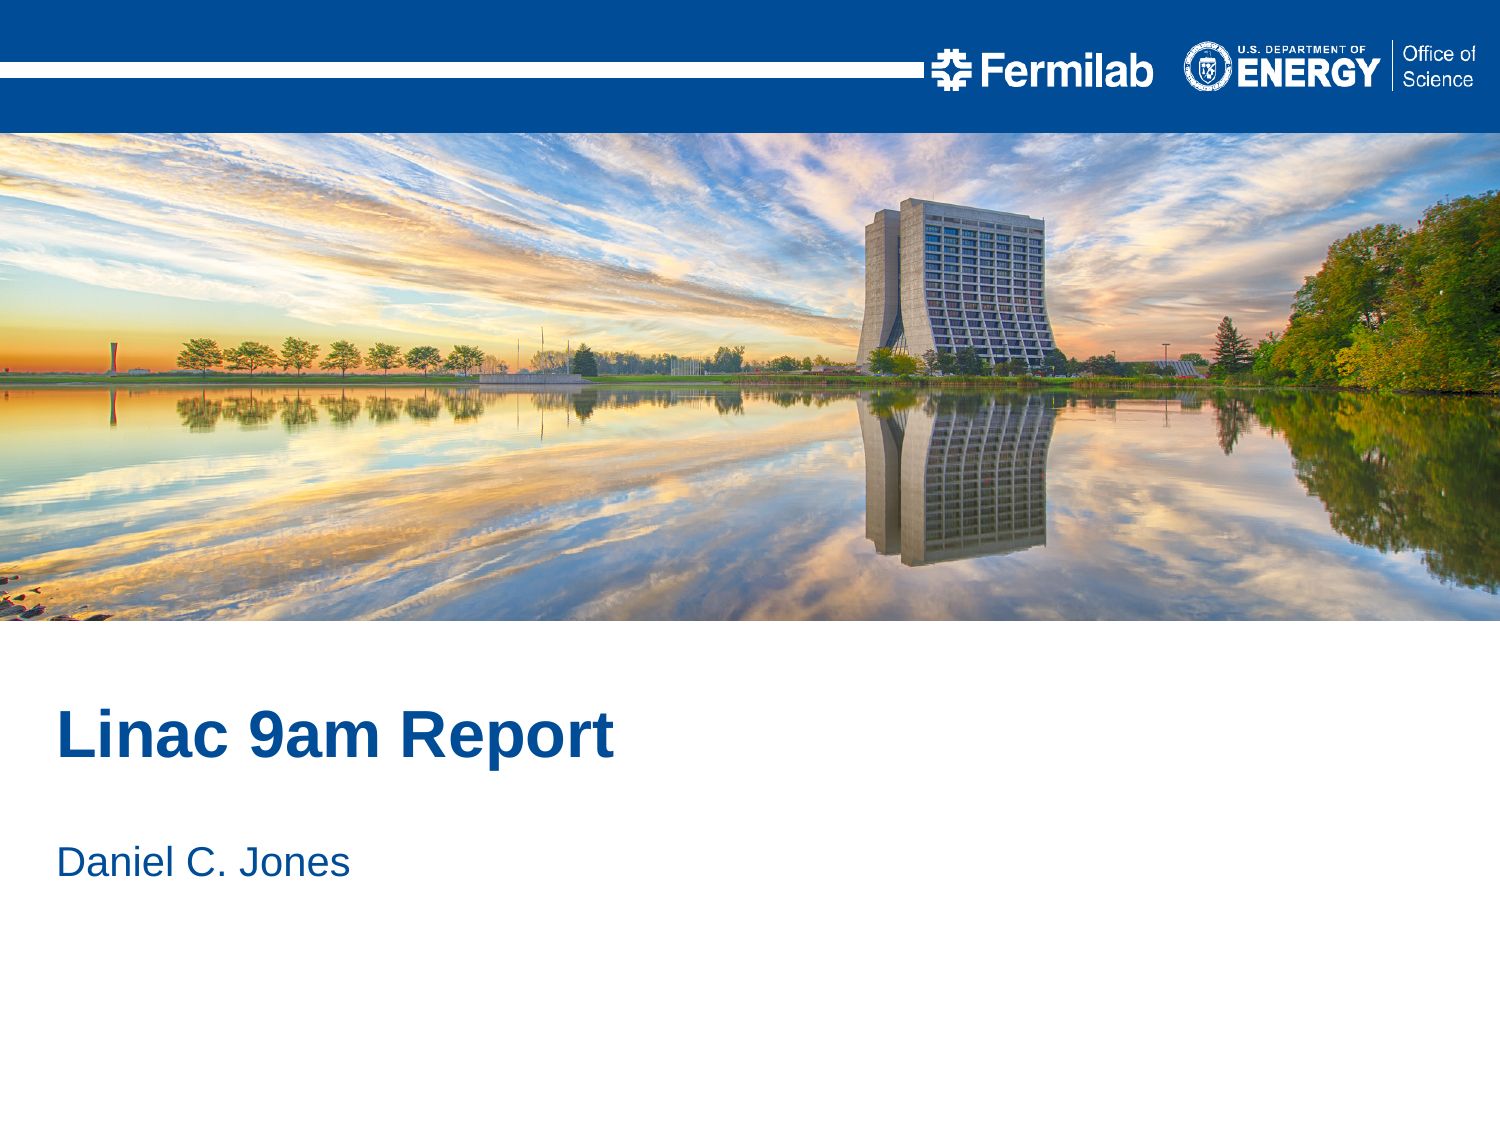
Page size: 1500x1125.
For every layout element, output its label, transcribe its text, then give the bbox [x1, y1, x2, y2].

picture [0, 133, 1500, 621]
list Linac 9am Report [56, 648, 1451, 813]
list Daniel C. Jones [56, 827, 1451, 1056]
